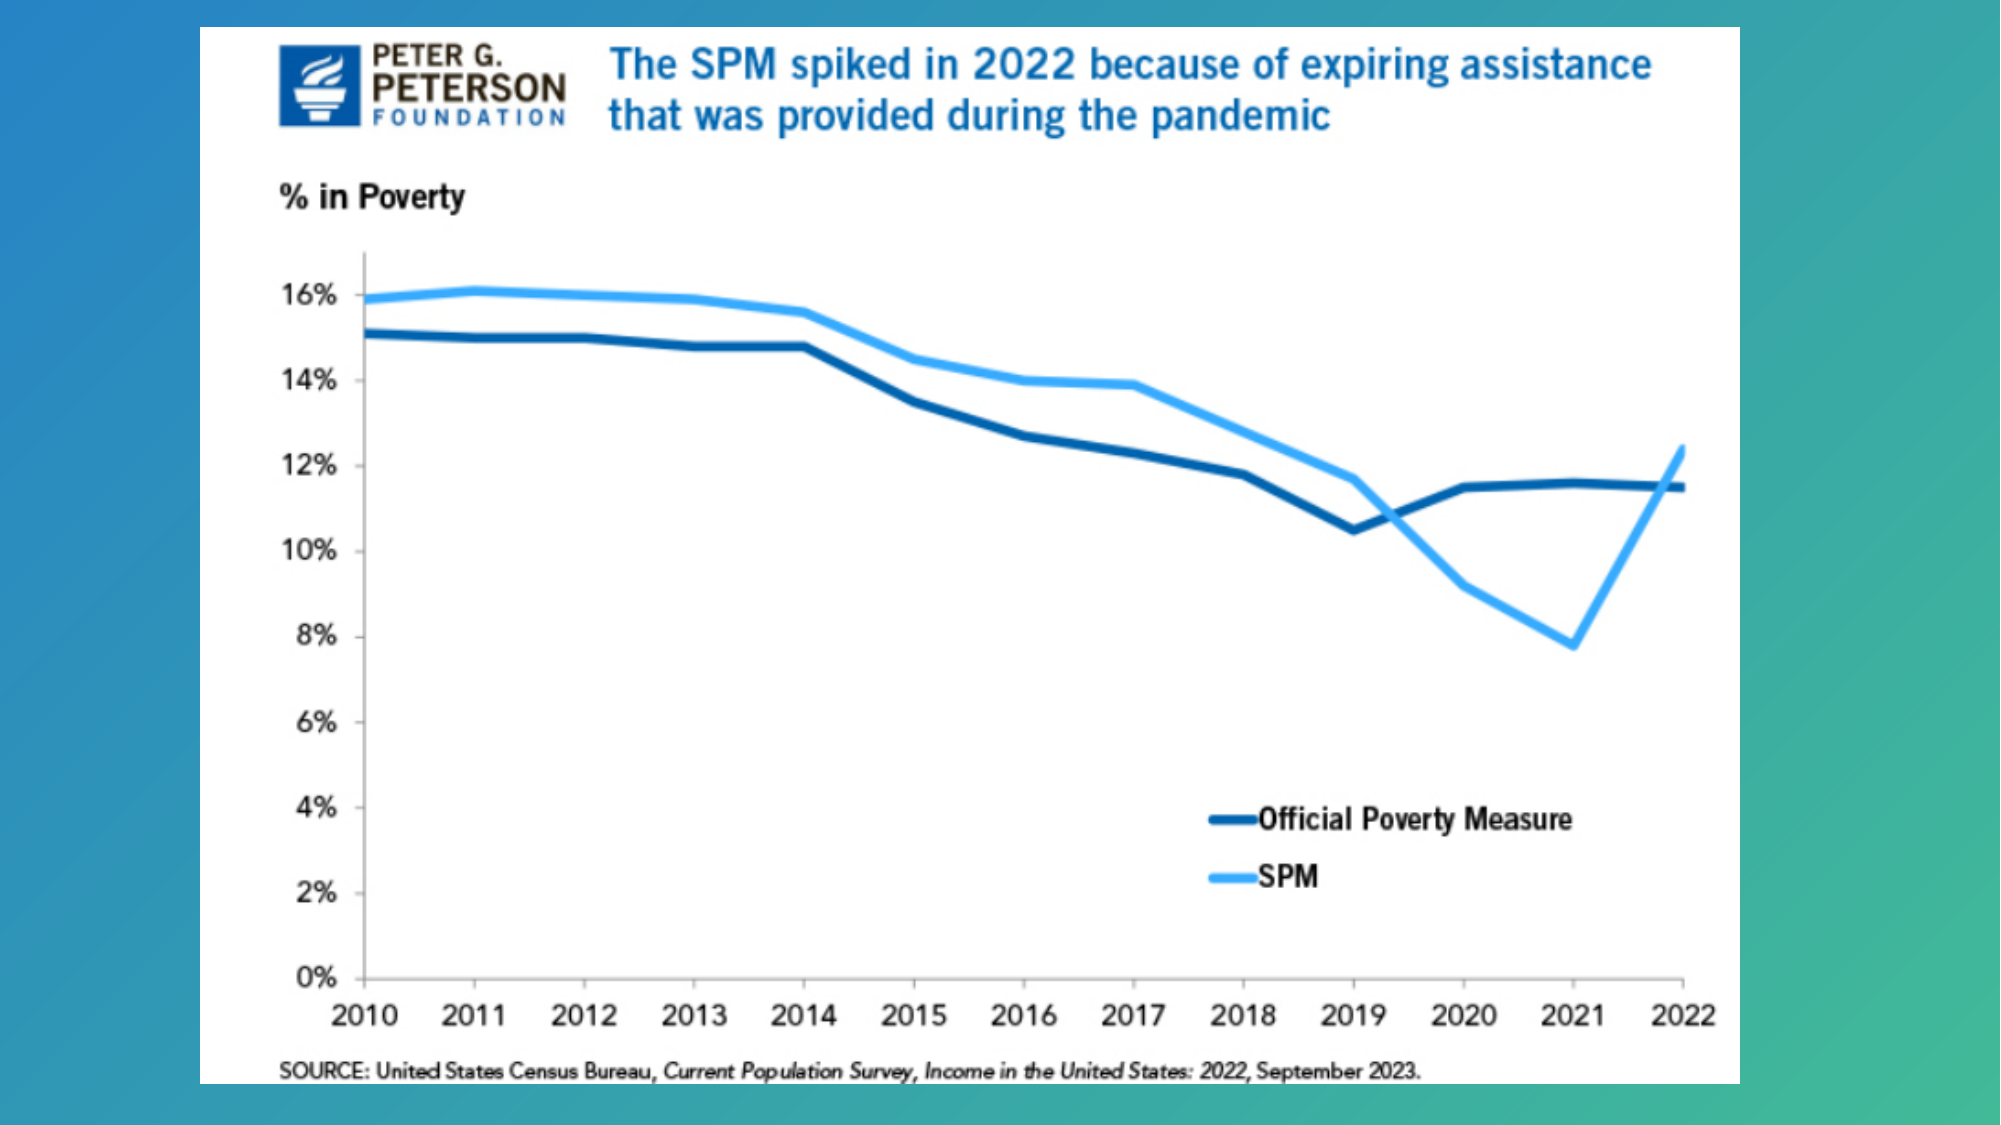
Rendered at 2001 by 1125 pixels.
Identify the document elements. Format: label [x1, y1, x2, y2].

text_box [0, 0, 2000, 1125]
picture [199, 27, 1740, 1084]
